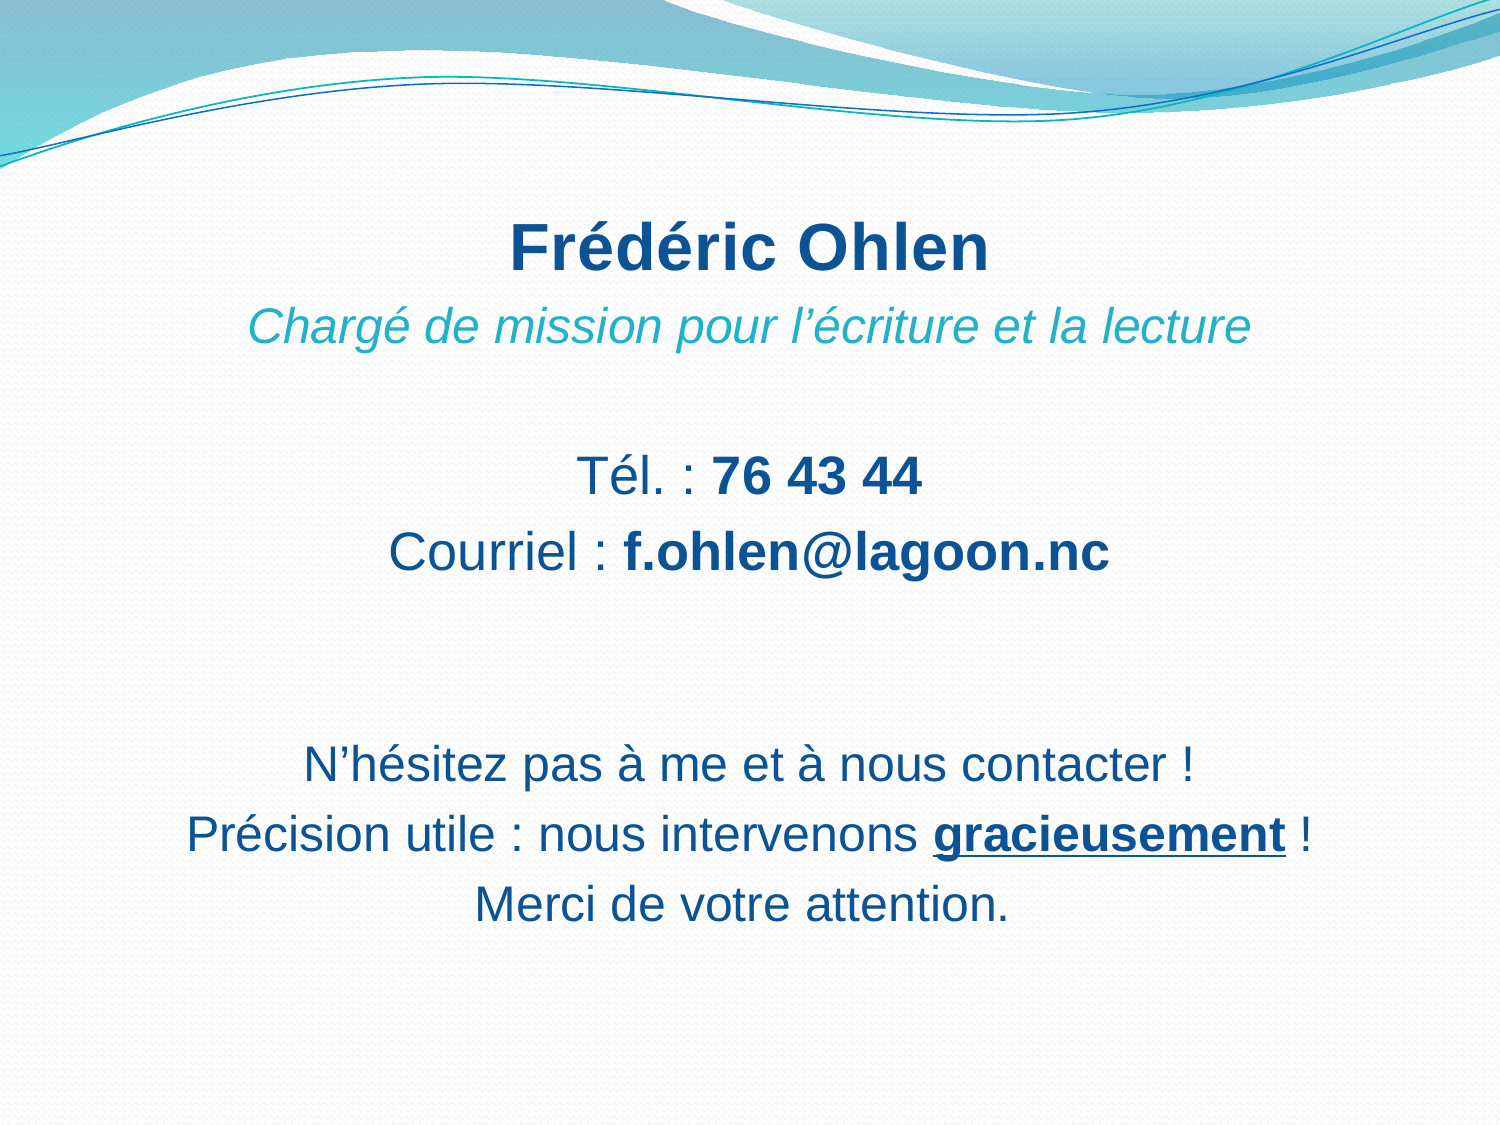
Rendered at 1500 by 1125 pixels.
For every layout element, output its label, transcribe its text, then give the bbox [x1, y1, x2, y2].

list Frédéric Ohlen Chargé de mission pour l’écriture et la lecture Tél. : 76 43 44 Courriel : f.ohlen@lagoon.nc N’hésitez pas à me et à nous contacter ! Précision utile : nous intervenons gracieusement ! Merci de votre attention. [75, 196, 1425, 1038]
title [75, 115, 1425, 196]
